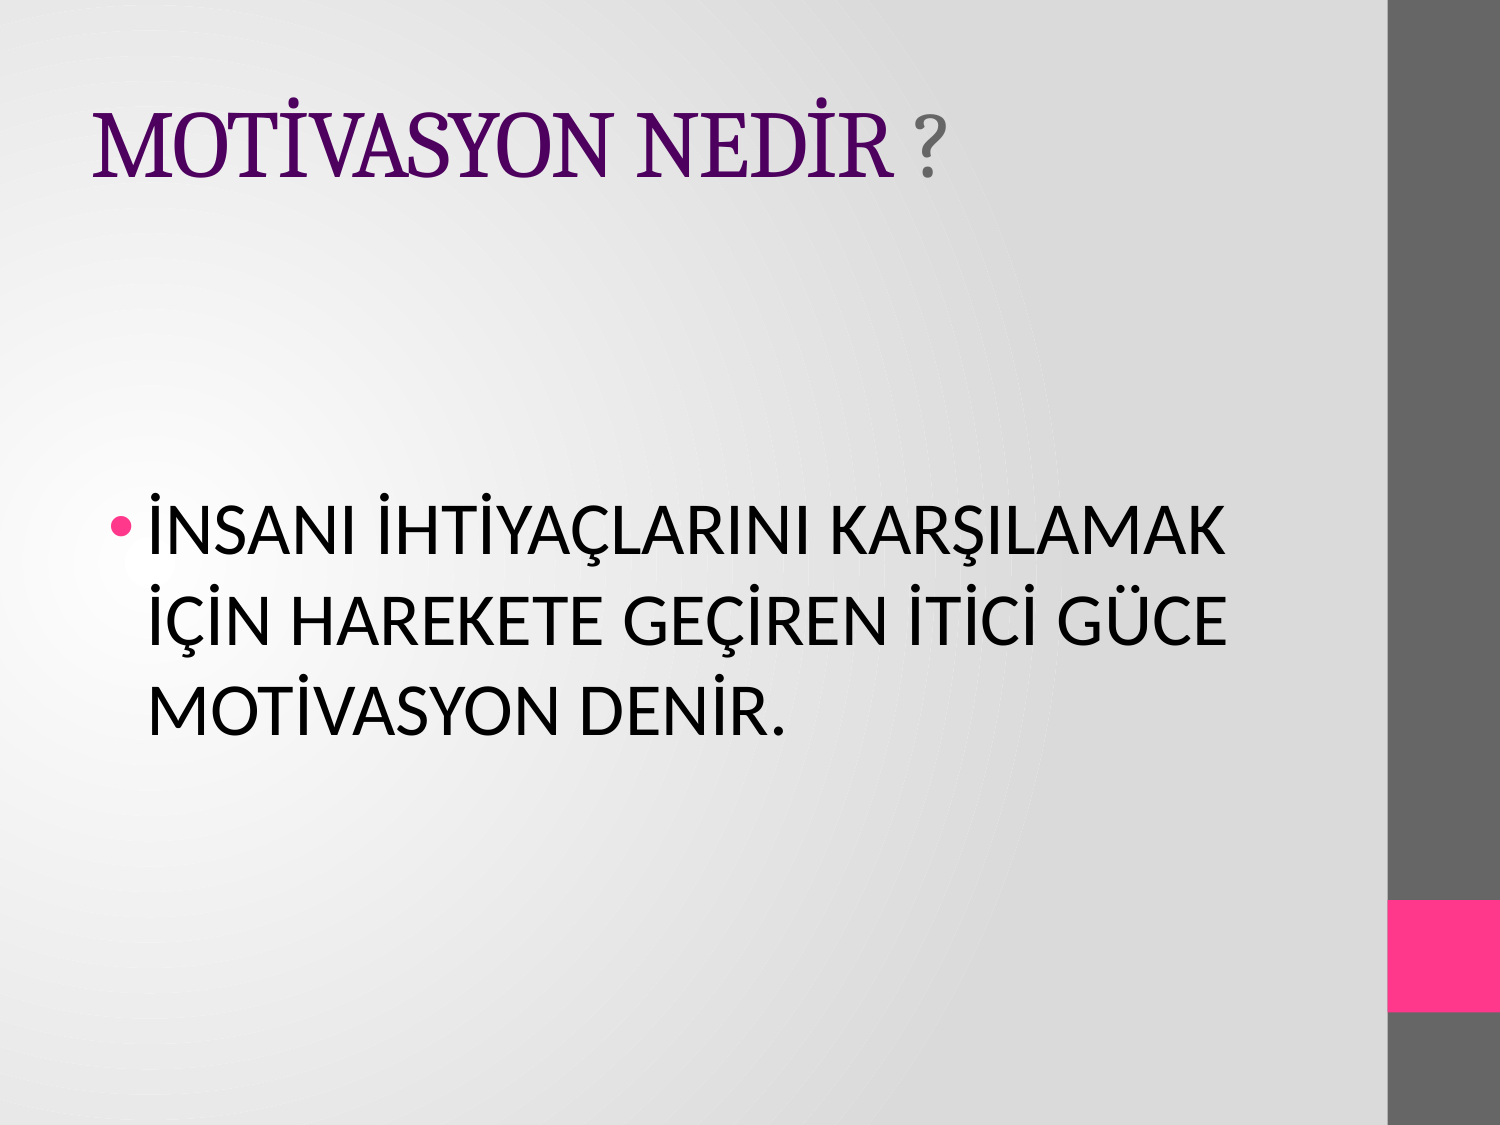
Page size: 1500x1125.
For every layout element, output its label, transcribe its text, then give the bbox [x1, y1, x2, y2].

list İNSANI İHTİYAÇLARINI KARŞILAMAK İÇİN HAREKETE GEÇİREN İTİCİ GÜCE MOTİVASYON DENİR. [75, 262, 1325, 1050]
title MOTİVASYON NEDİR ? [75, 45, 1325, 233]
